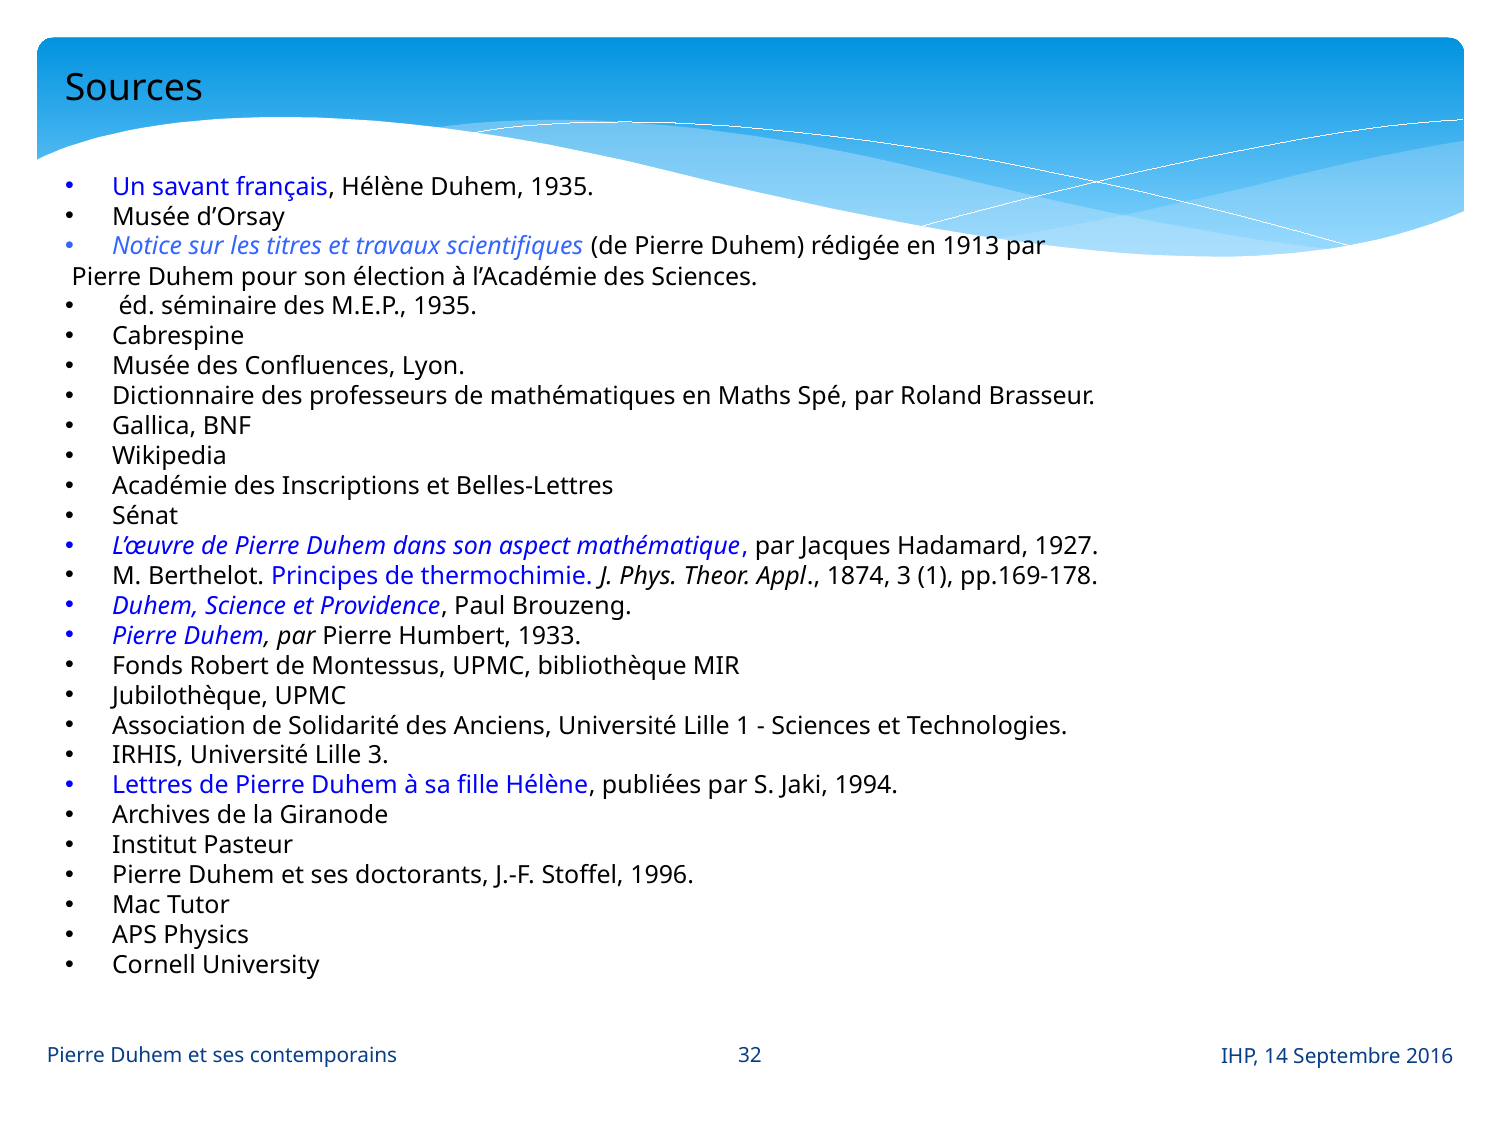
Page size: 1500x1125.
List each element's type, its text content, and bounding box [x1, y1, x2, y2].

footer Pierre Duhem et ses contemporains [31, 1025, 653, 1086]
text_box Sources [50, 55, 218, 116]
text_box Un savant français, Hélène Duhem, 1935. Musée d’Orsay Notice sur les titres et travaux scientifiques (de Pierre Duhem) rédigée en 1913 par Pierre Duhem pour son élection à l’Académie des Sciences. éd. séminaire des M.E.P., 1935. Cabrespine Musée des Confluences, Lyon. Dictionnaire des professeurs de mathématiques en Maths Spé, par Roland Brasseur. Gallica, BNF Wikipedia Académie des Inscriptions et Belles-Lettres Sénat L’œuvre de Pierre Duhem dans son aspect mathématique, par Jacques Hadamard, 1927. M. Berthelot. Principes de thermochimie. J. Phys. Theor. Appl., 1874, 3 (1), pp.169-178. Duhem, Science et Providence, Paul Brouzeng. Pierre Duhem, par Pierre Humbert, 1933. Fonds Robert de Montessus, UPMC, bibliothèque MIR Jubilothèque, UPMC Association de Solidarité des Anciens, Université Lille 1 - Sciences et Technologies. IRHIS, Université Lille 3. Lettres de Pierre Duhem à sa fille Hélène, publiées par S. Jaki, 1994. Archives de la Giranode Institut Pasteur Pierre Duhem et ses doctorants, J.-F. Stoffel, 1996. Mac Tutor APS Physics Cornell University [50, 162, 1114, 986]
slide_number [847, 1025, 1469, 1086]
slide_number 32 [654, 1025, 846, 1086]
